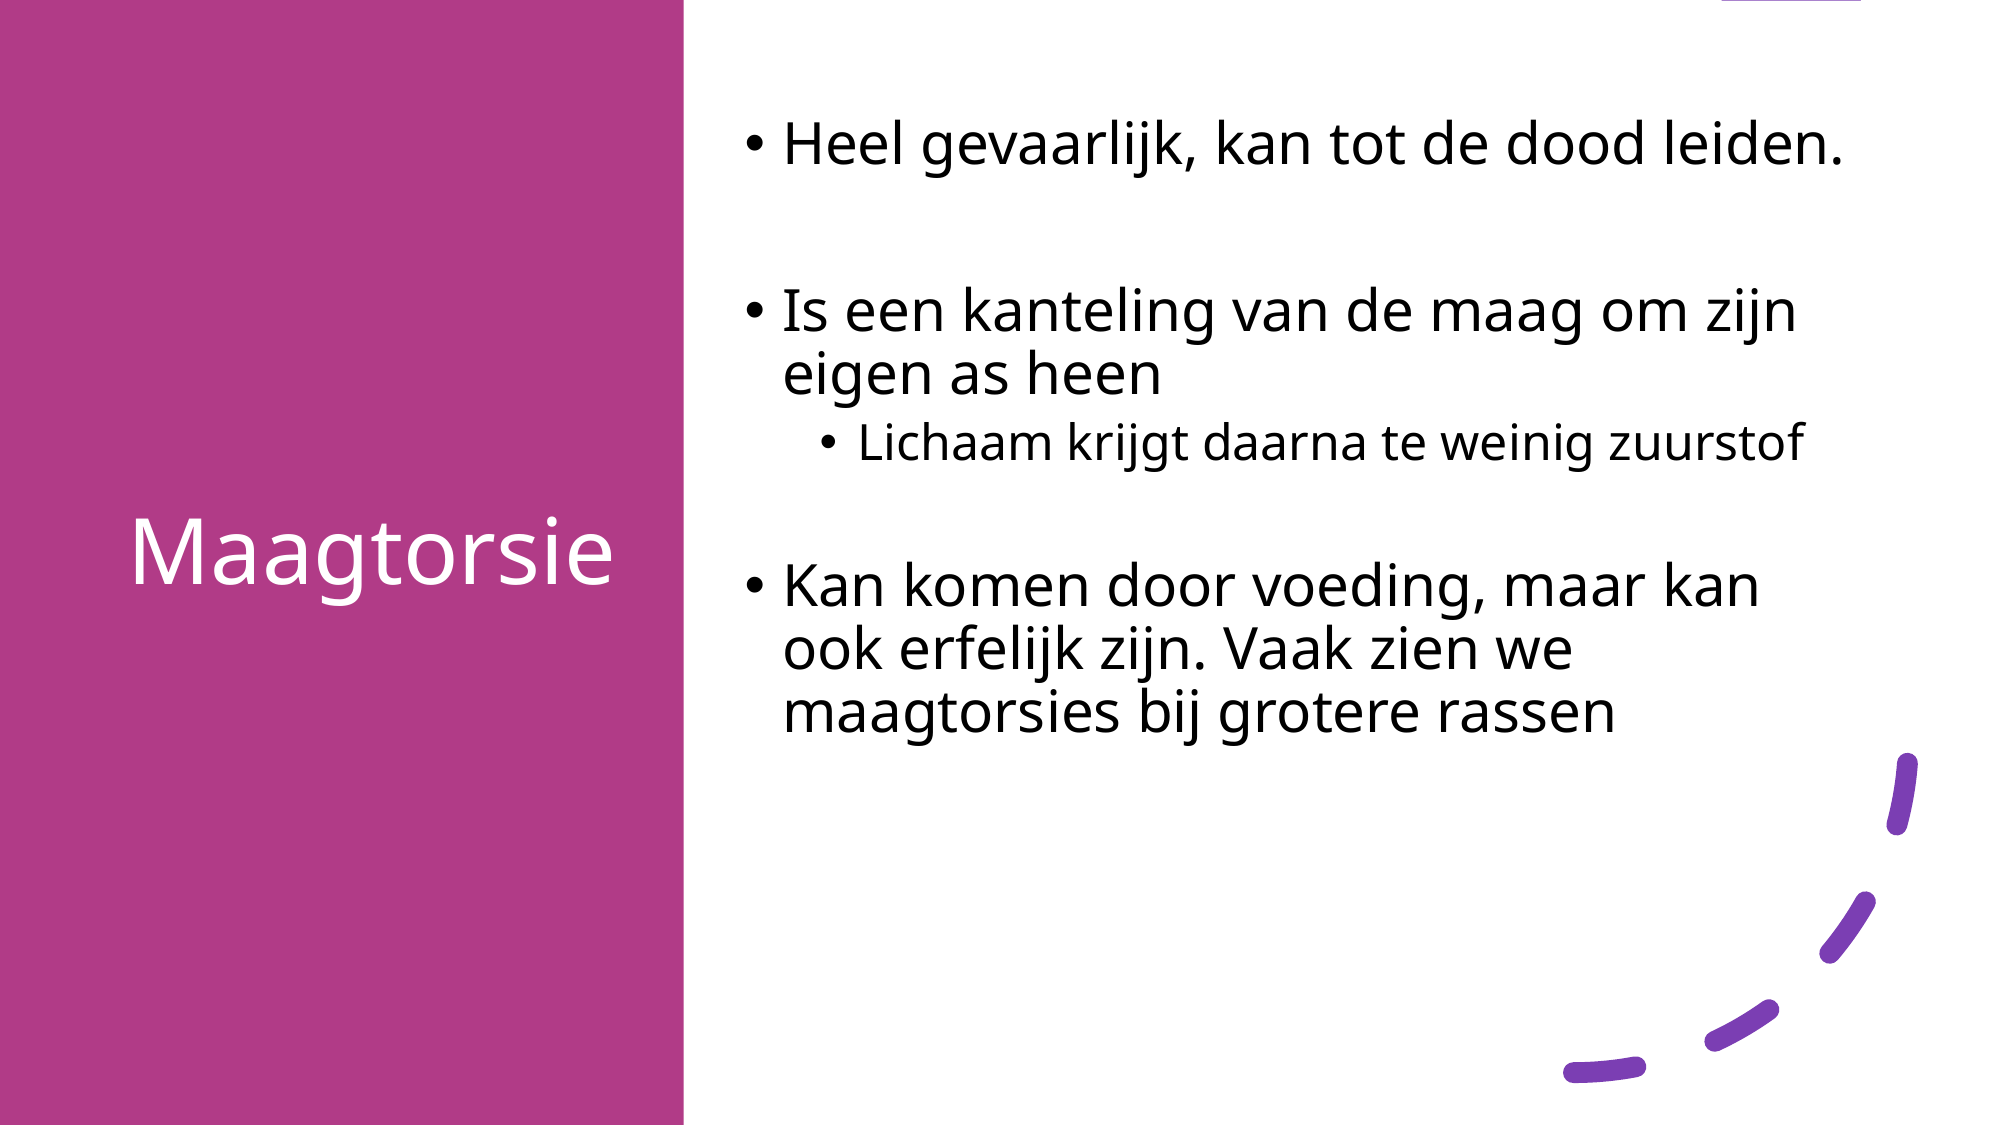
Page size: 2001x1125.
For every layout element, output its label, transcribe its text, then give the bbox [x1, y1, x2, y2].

title Maagtorsie [112, 97, 638, 1014]
list Heel gevaarlijk, kan tot de dood leiden. Is een kanteling van de maag om zijn eigen as heen Lichaam krijgt daarna te weinig zuurstof Kan komen door voeding, maar kan ook erfelijk zijn. Vaak zien we maagtorsies bij grotere rassen [729, 97, 1863, 1014]
text_box [1572, 737, 1909, 1074]
text_box [0, 0, 685, 1125]
text_box [685, 0, 2000, 1125]
